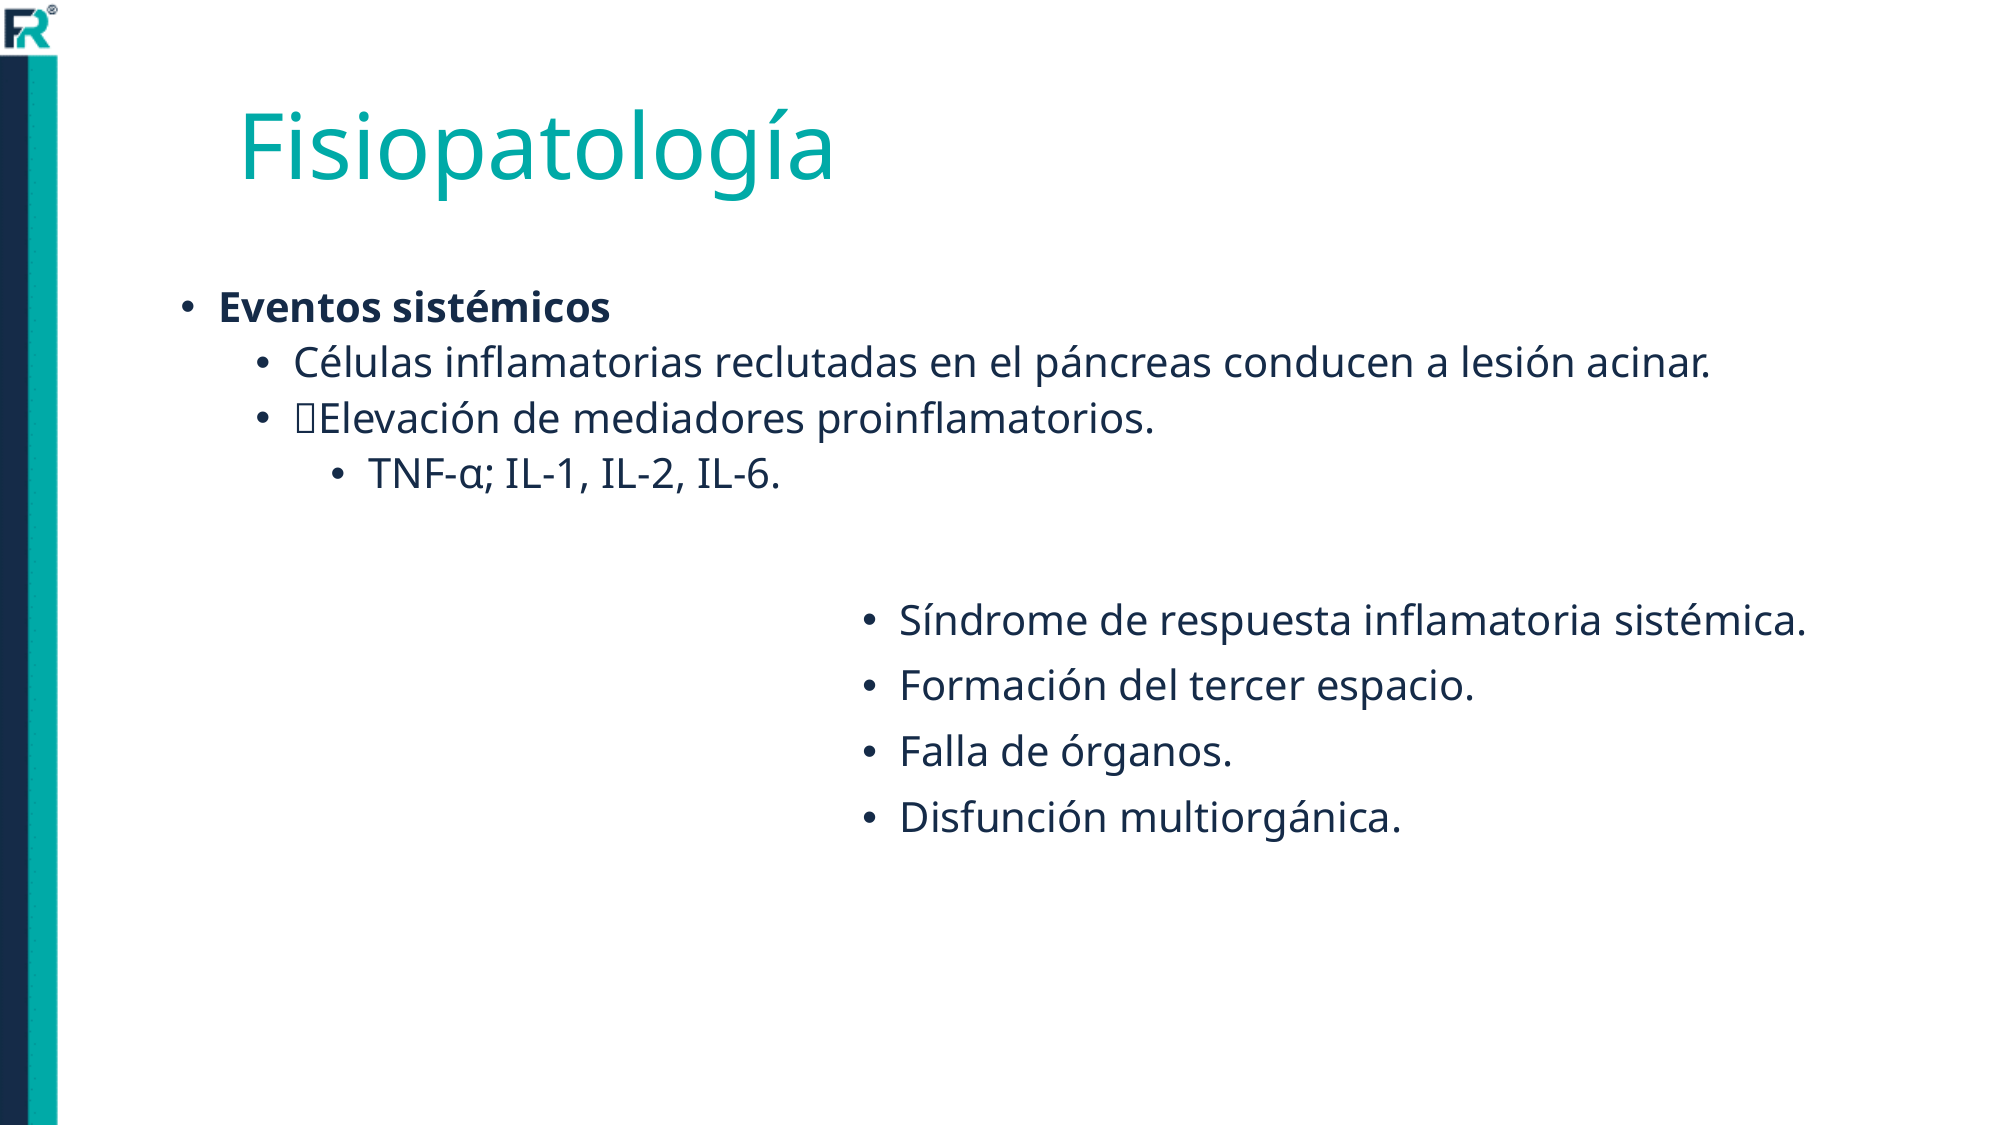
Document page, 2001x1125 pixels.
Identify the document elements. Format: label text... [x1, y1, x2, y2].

list Eventos sistémicos Células inflamatorias reclutadas en el páncreas conducen a lesión acinar. Elevación de mediadores proinflamatorios. TNF-α; IL-1, IL-2, IL-6. [165, 279, 1863, 622]
list Síndrome de respuesta inflamatoria sistémica. Formación del tercer espacio. Falla de órganos. Disfunción multiorgánica. [847, 520, 1944, 917]
picture [0, 0, 2001, 1125]
title Fisiopatología [165, 41, 911, 259]
